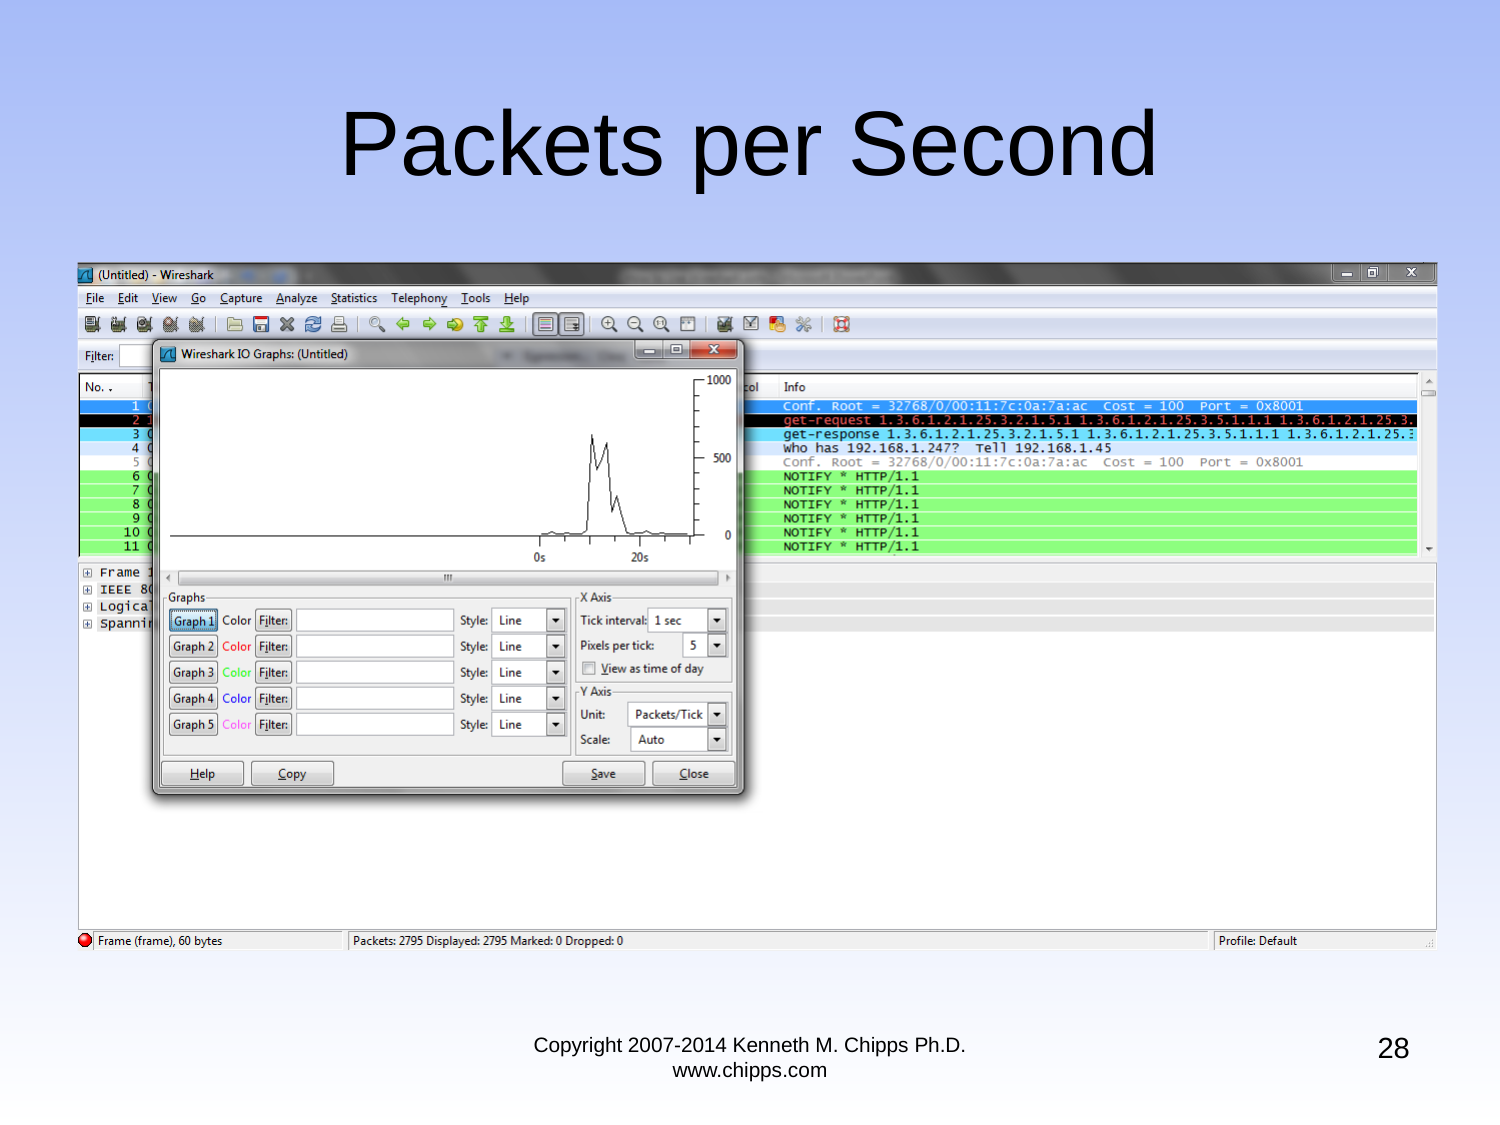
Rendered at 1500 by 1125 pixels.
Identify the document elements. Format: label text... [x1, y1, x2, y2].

footer Copyright 2007-2014 Kenneth M. Chipps Ph.D. www.chipps.com [449, 1024, 1051, 1103]
picture [77, 262, 1438, 951]
slide_number 28 [1074, 1021, 1426, 1101]
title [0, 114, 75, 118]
title Packets per Second [75, 45, 1425, 233]
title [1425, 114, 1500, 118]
